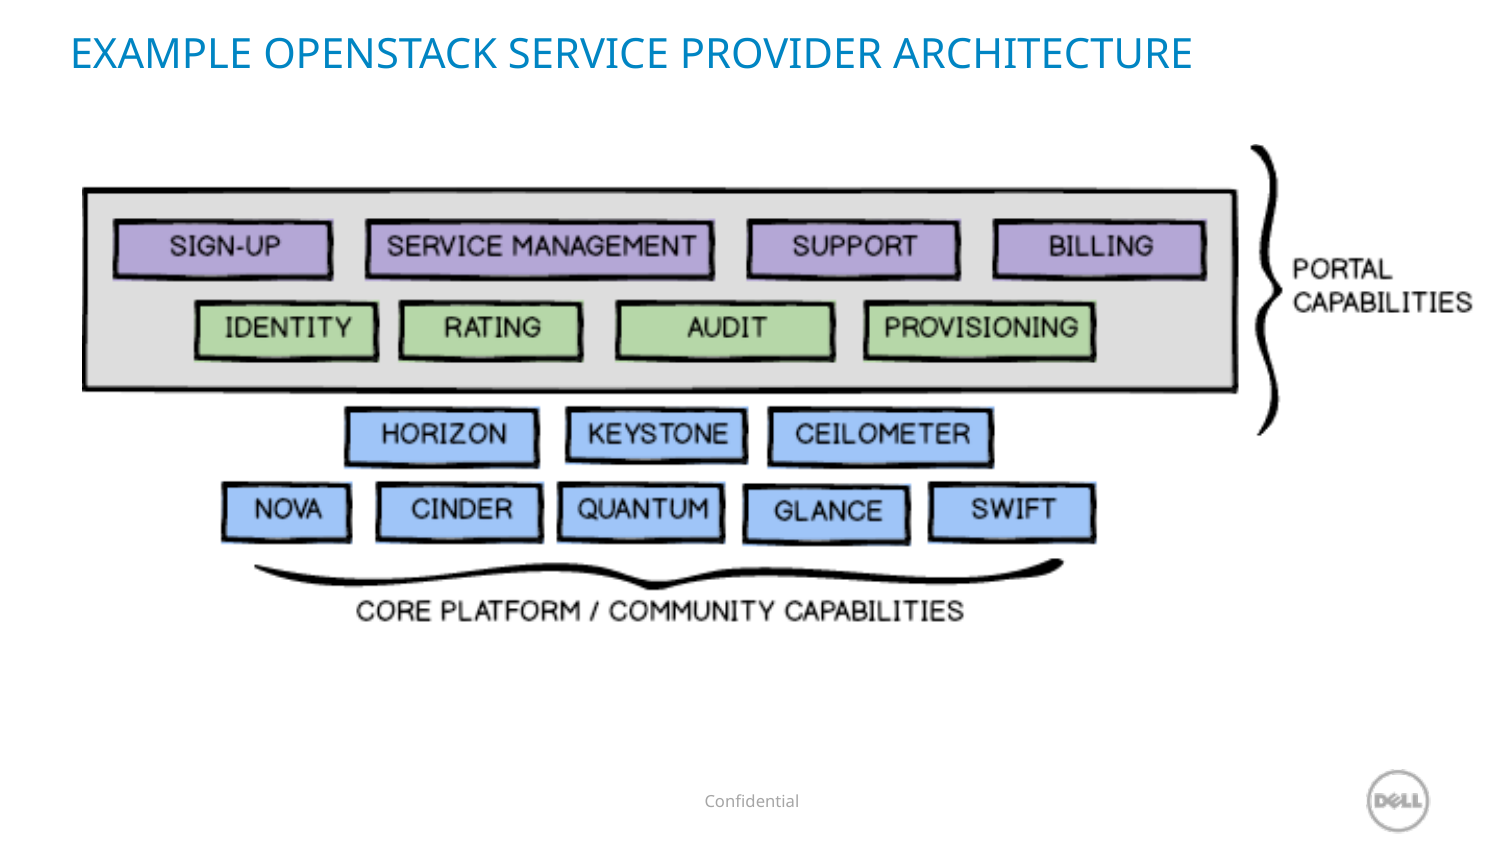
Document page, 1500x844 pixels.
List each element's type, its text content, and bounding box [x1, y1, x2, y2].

title EXAMPLE OPENSTACK SERVICE PROVIDER ARCHITECTURE [69, 31, 1429, 79]
picture [1359, 762, 1437, 840]
picture [82, 144, 1487, 726]
